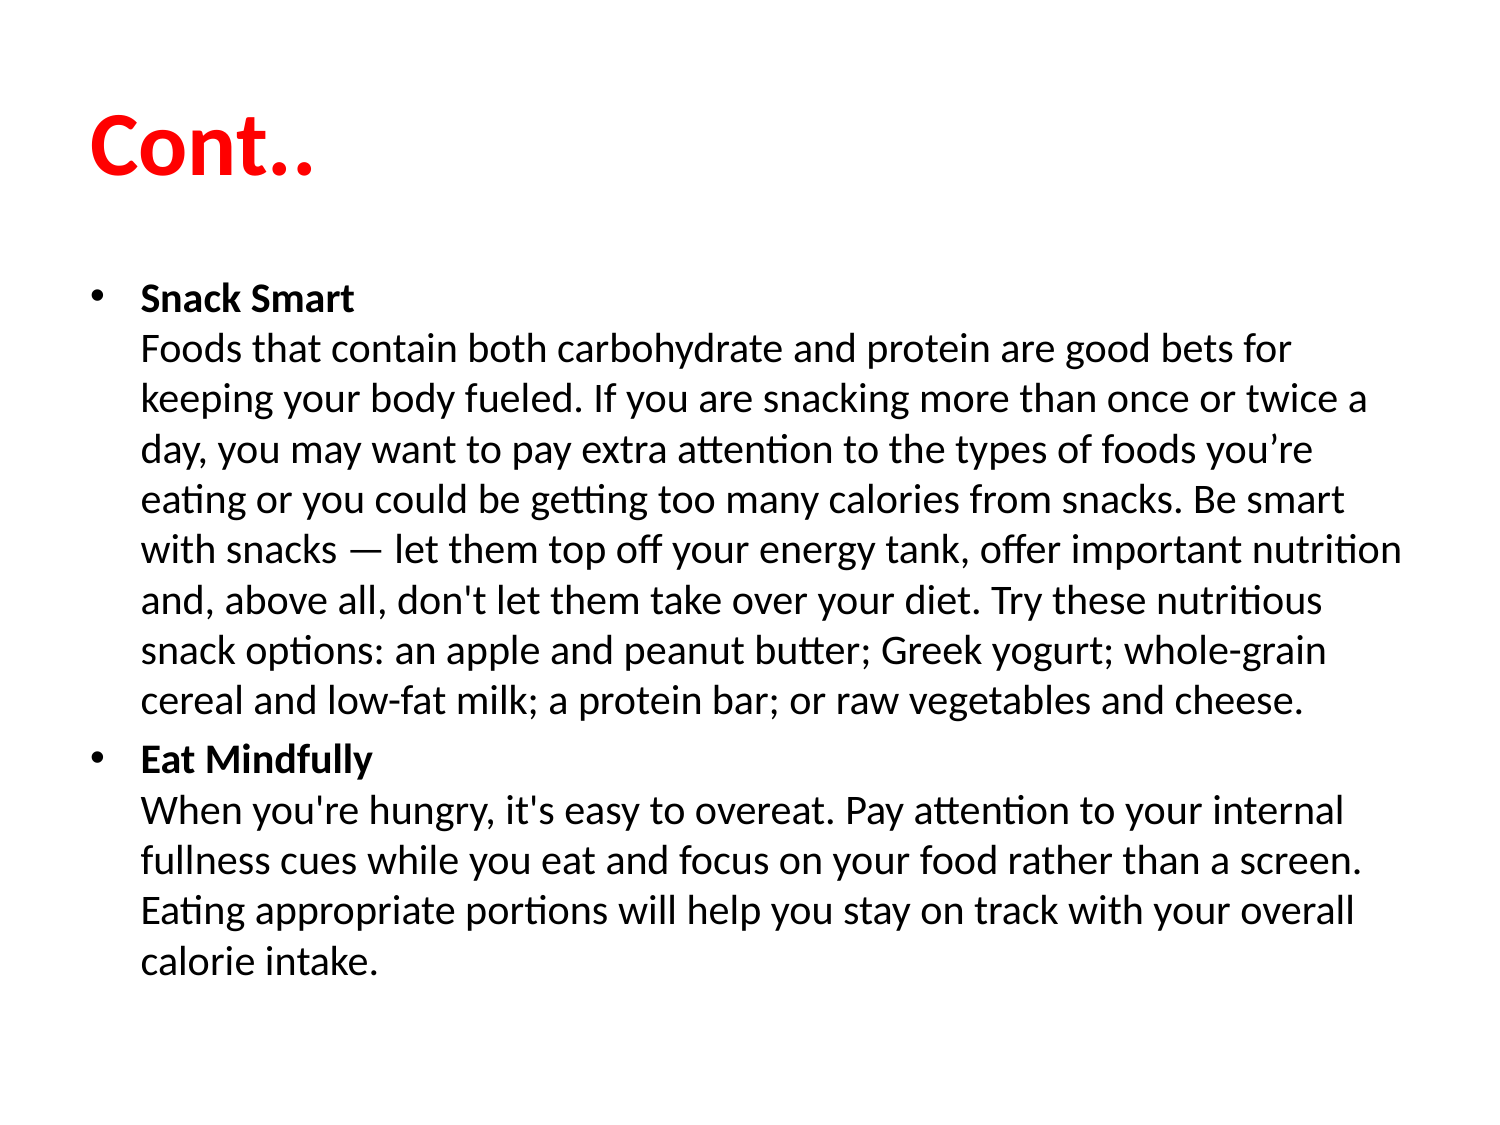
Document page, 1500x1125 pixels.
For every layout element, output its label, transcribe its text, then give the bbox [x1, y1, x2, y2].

list Snack Smart Foods that contain both carbohydrate and protein are good bets for keeping your body fueled. If you are snacking more than once or twice a day, you may want to pay extra attention to the types of foods you’re eating or you could be getting too many calories from snacks. Be smart with snacks — let them top off your energy tank, offer important nutrition and, above all, don't let them take over your diet. Try these nutritious snack options: an apple and peanut butter; Greek yogurt; whole-grain cereal and low-fat milk; a protein bar; or raw vegetables and cheese. Eat Mindfully When you're hungry, it's easy to overeat. Pay attention to your internal fullness cues while you eat and focus on your food rather than a screen. Eating appropriate portions will help you stay on track with your overall calorie intake. [75, 262, 1425, 1005]
title Cont.. [75, 45, 1425, 233]
